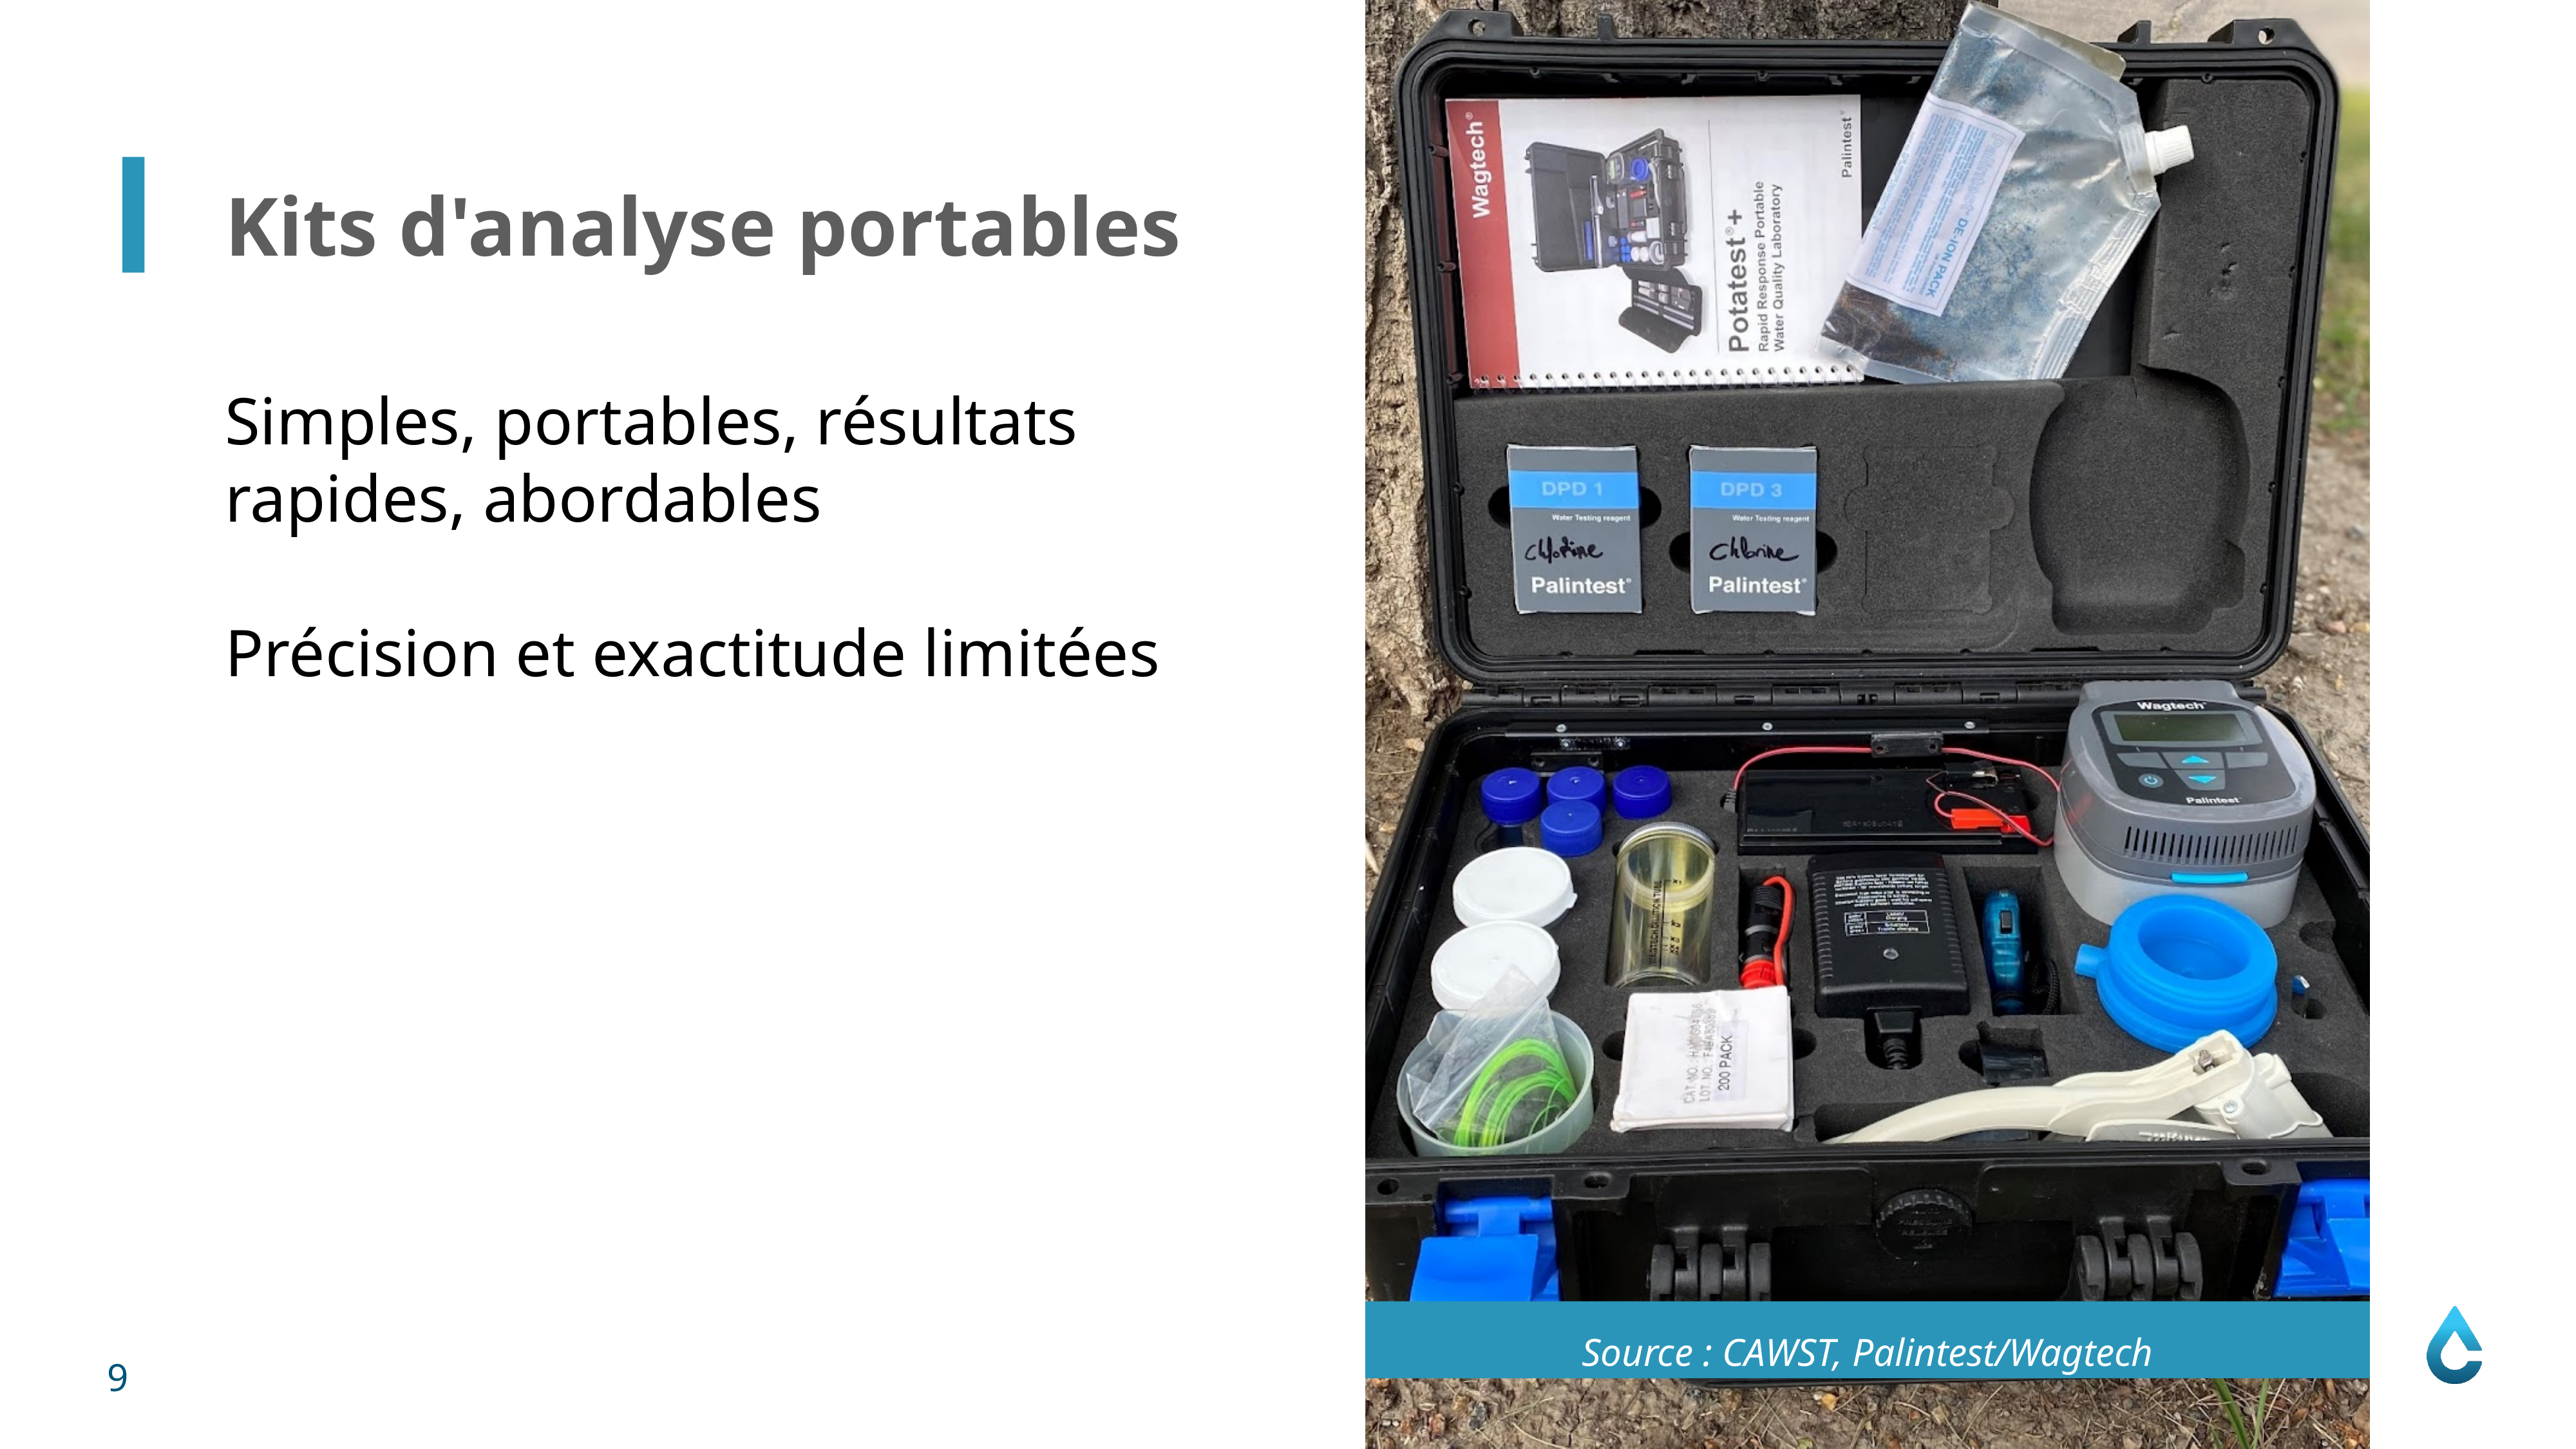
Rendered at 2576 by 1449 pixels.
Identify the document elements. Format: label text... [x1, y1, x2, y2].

picture [2427, 1306, 2482, 1384]
picture [1365, 0, 2371, 1449]
slide_number 9 [91, 1347, 145, 1405]
text_box Simples, portables, résultats rapides, abordables Précision et exactitude limitées [215, 375, 1172, 926]
text_box Kits d'analyse portables [215, 171, 1365, 278]
